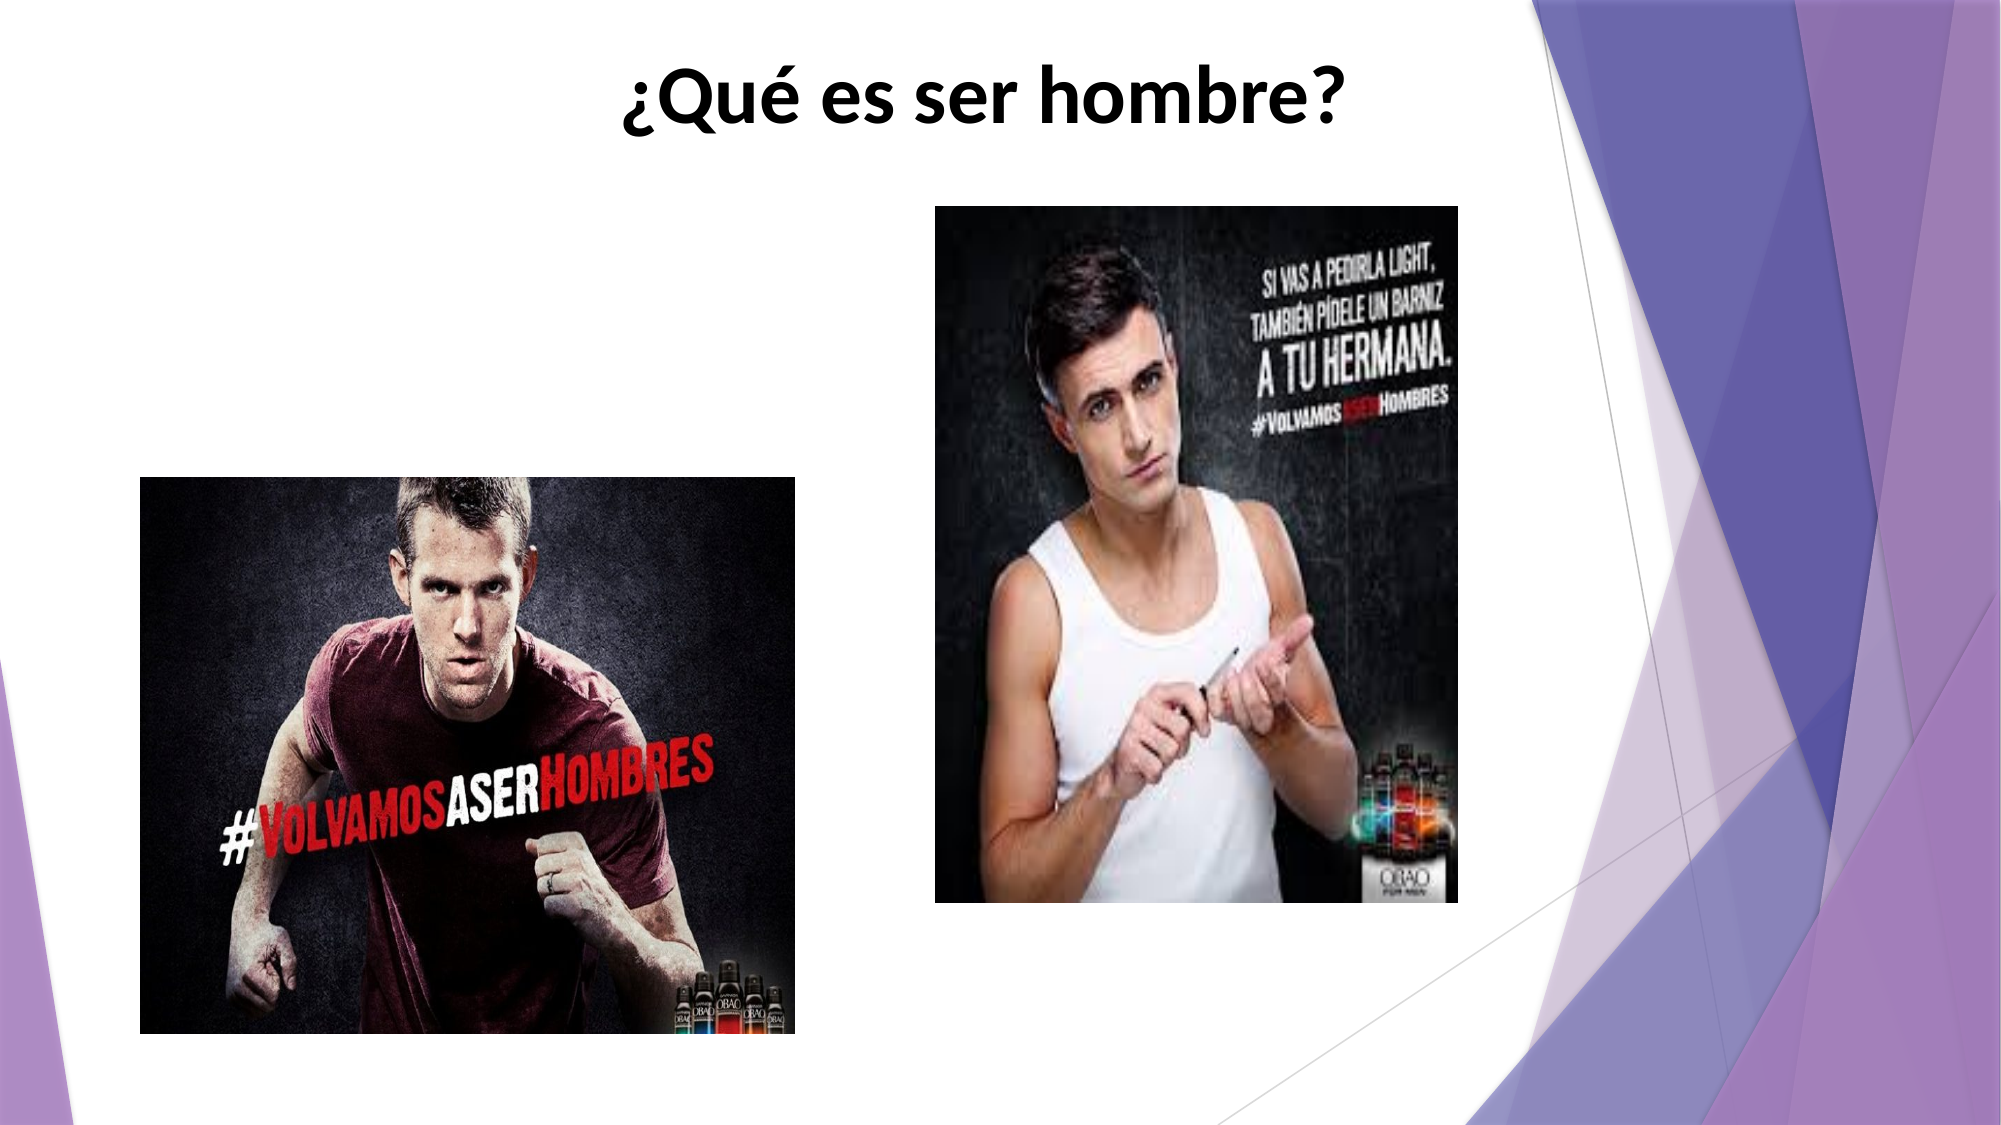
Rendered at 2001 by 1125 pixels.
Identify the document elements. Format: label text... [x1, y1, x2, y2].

picture [934, 206, 1458, 904]
picture [139, 476, 795, 1035]
text_box ¿Qué es ser hombre? [95, 24, 1364, 155]
